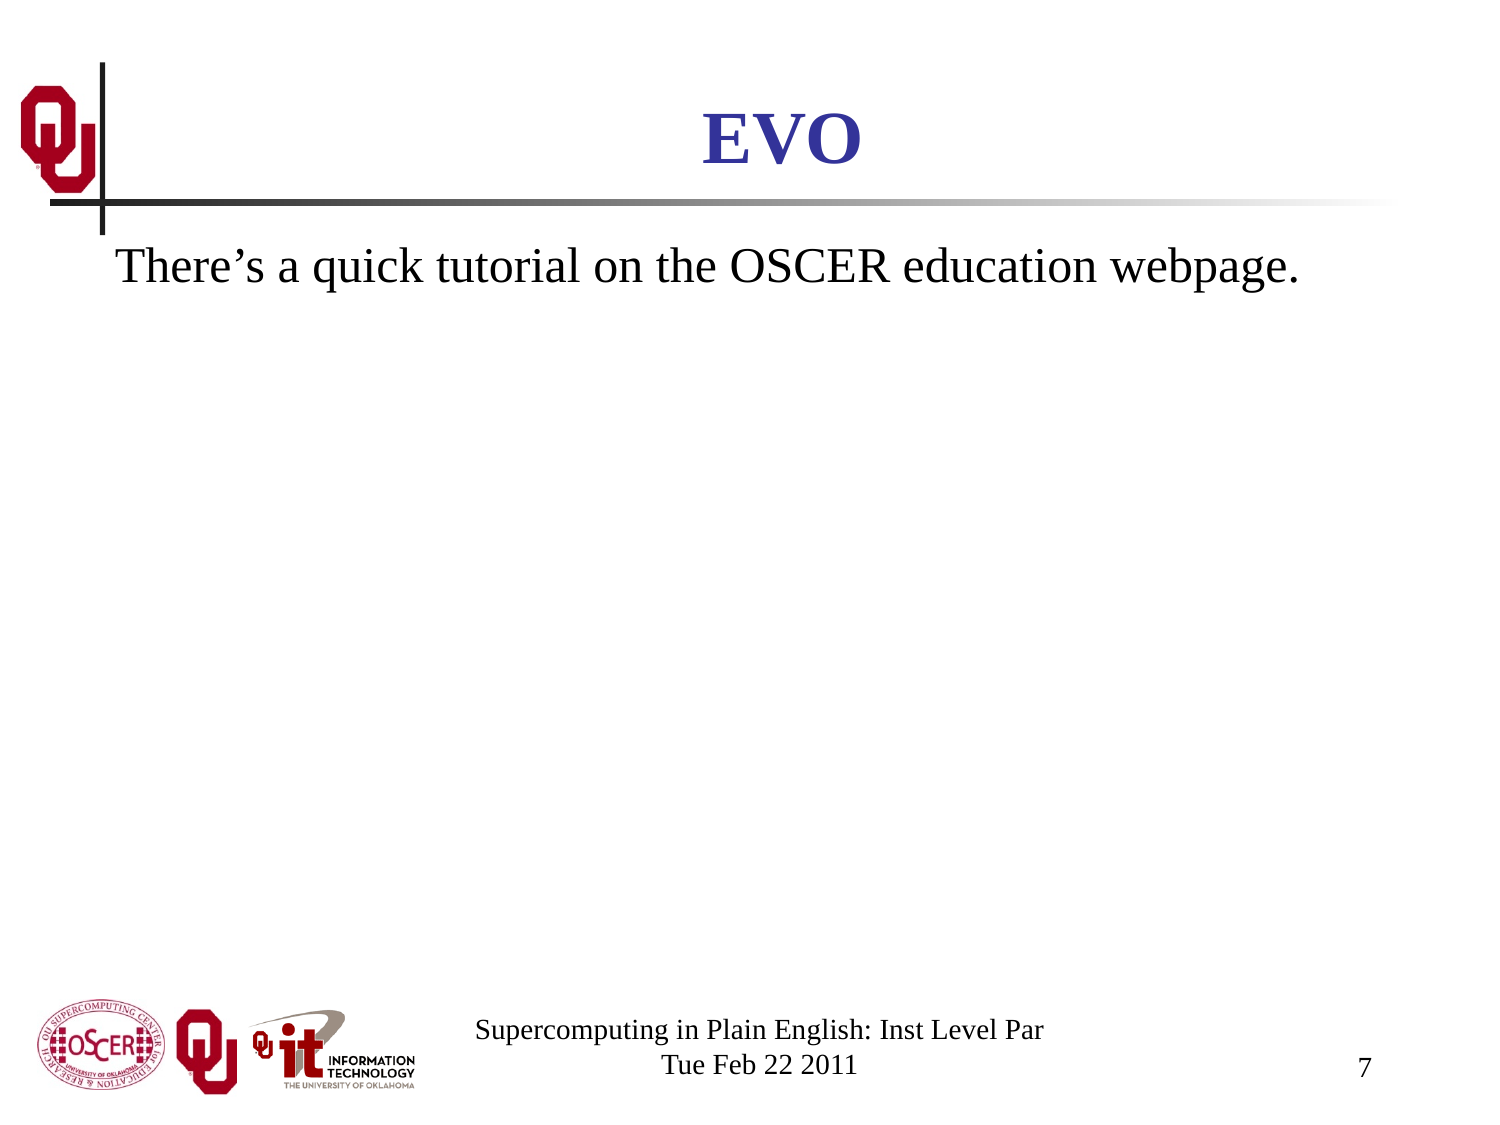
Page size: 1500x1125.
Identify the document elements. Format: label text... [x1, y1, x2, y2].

picture [174, 999, 425, 1099]
slide_number 7 [1174, 1015, 1388, 1091]
footer Supercomputing in Plain English: Inst Level Par Tue Feb 22 2011 [431, 1012, 1088, 1088]
title EVO [124, 74, 1442, 187]
picture [18, 83, 97, 196]
picture [37, 999, 165, 1090]
list There’s a quick tutorial on the OSCER education webpage. [99, 224, 1401, 988]
